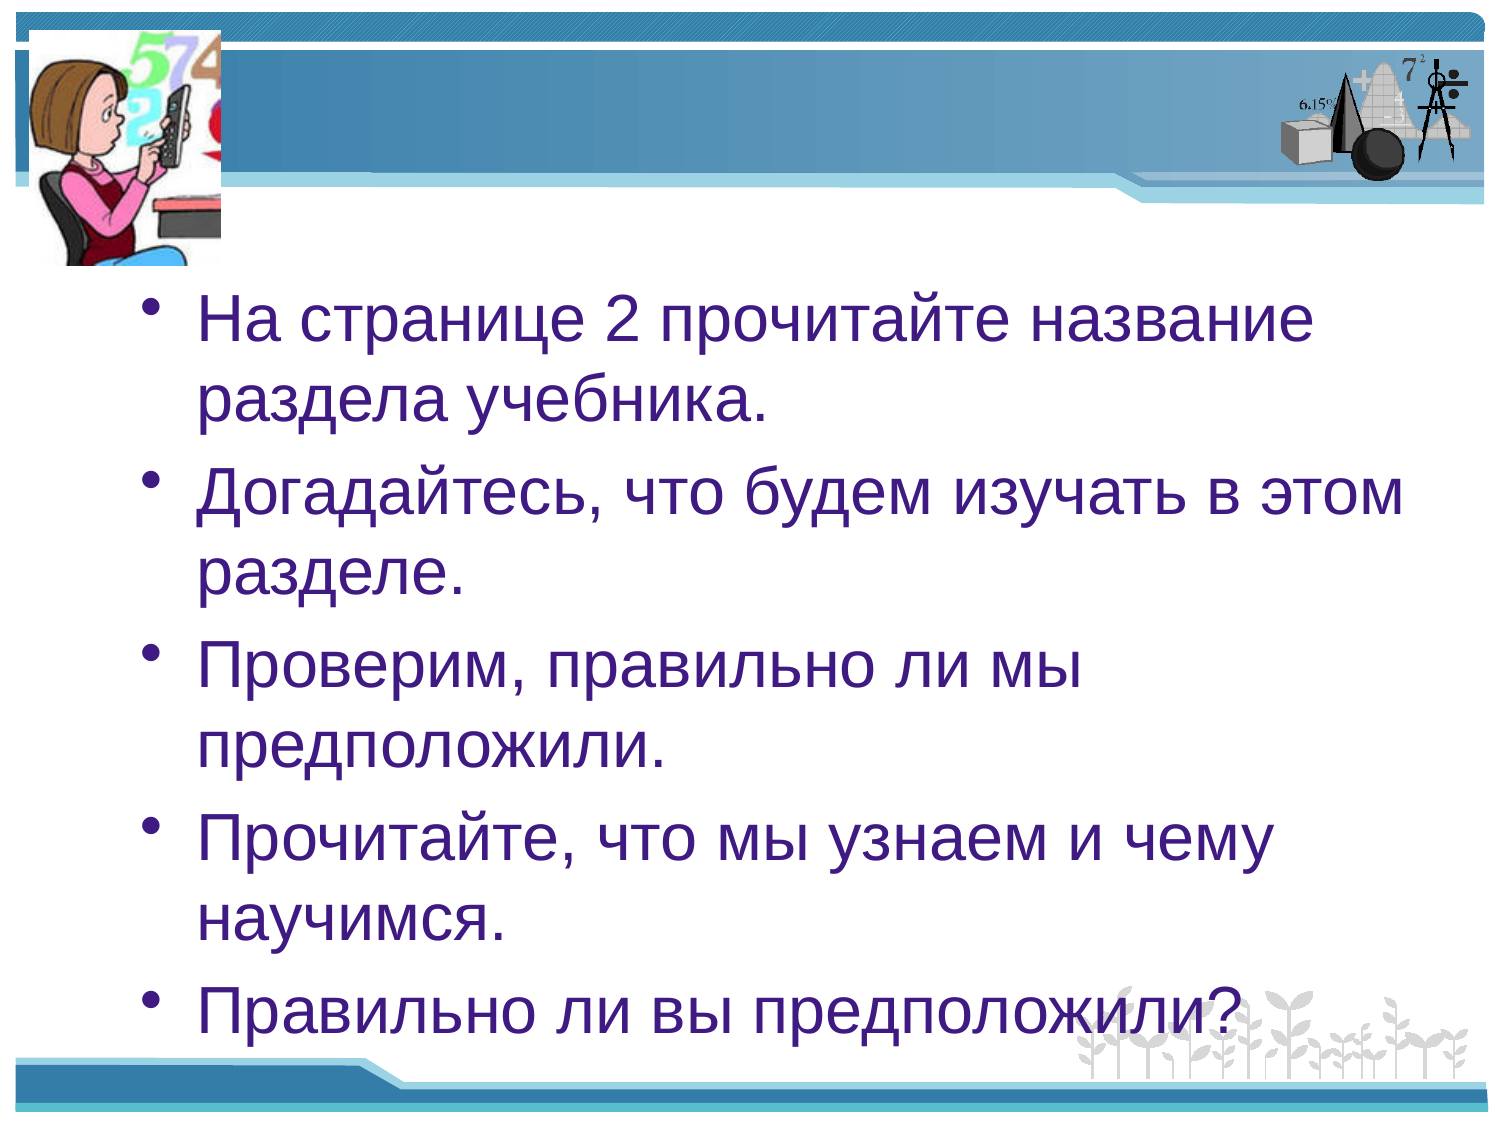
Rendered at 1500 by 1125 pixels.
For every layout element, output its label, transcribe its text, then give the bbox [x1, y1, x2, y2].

list На странице 2 прочитайте название раздела учебника. Догадайтесь, что будем изучать в этом разделе. Проверим, правильно ли мы предположили. Прочитайте, что мы узнаем и чему научимся. Правильно ли вы предположили? [124, 266, 1500, 1094]
picture [1281, 54, 1471, 181]
picture [29, 30, 221, 266]
